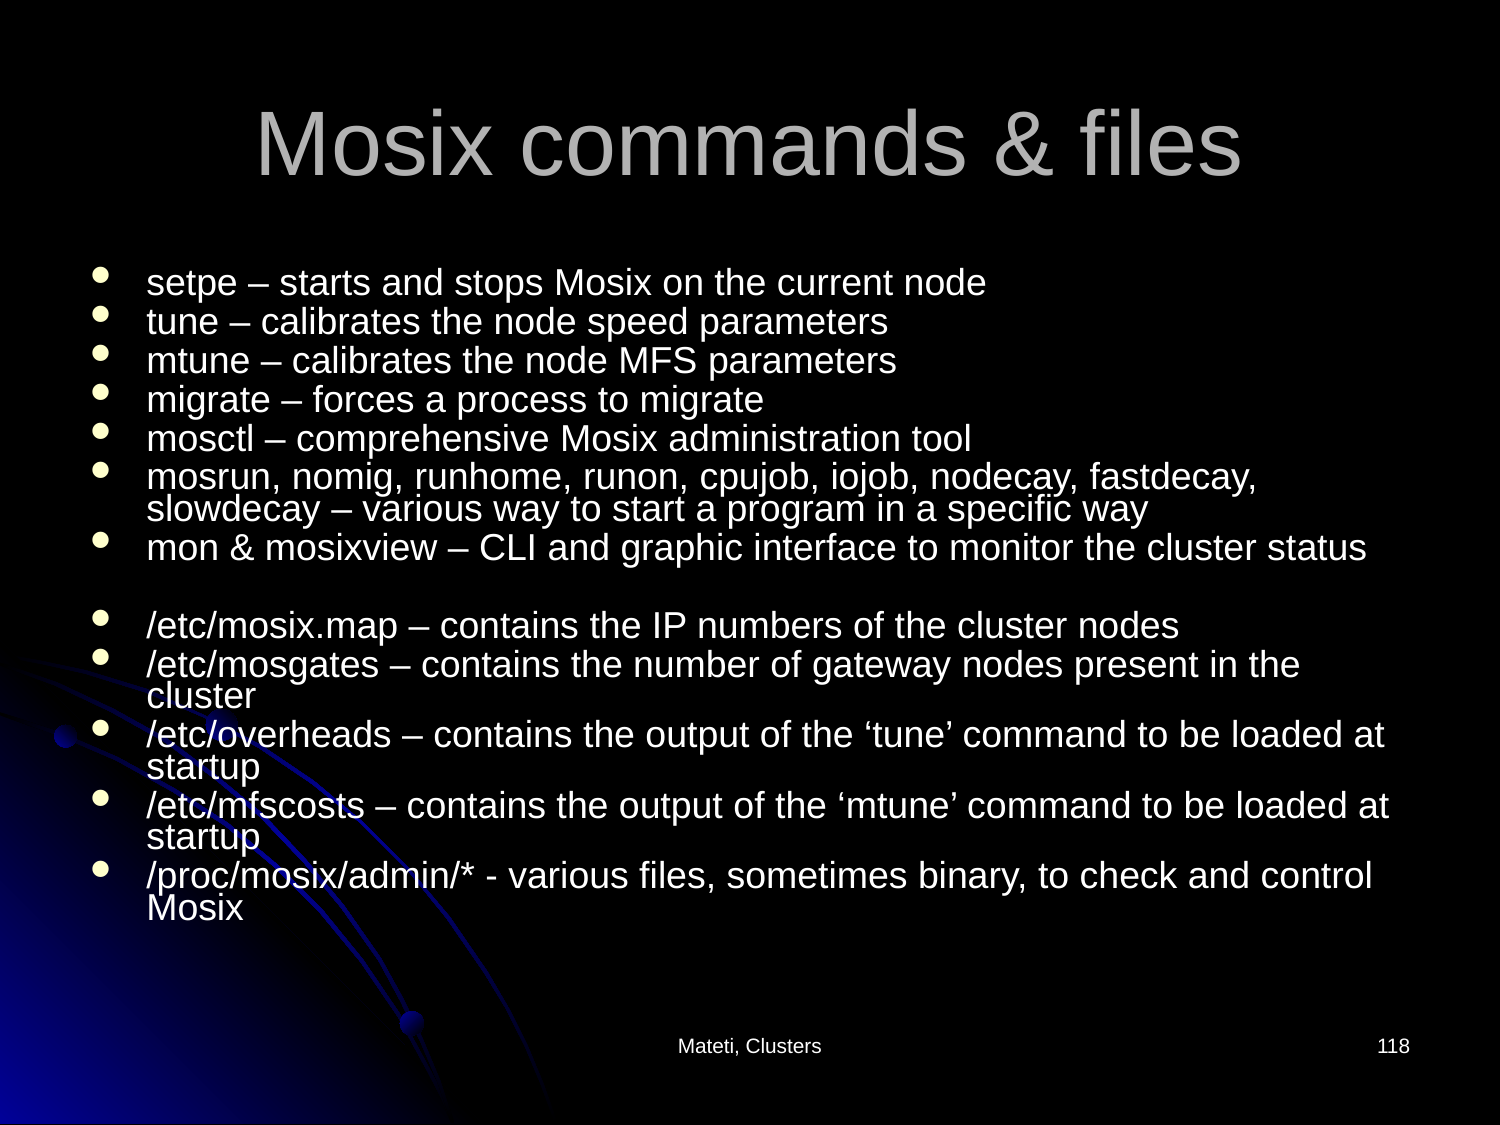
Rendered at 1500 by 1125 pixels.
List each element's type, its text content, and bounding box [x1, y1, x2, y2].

footer Mateti, Clusters [512, 1025, 988, 1100]
slide_number 118 [1074, 1025, 1425, 1100]
title Mosix commands & files [75, 45, 1425, 233]
list setpe – starts and stops Mosix on the current node tune – calibrates the node speed parameters mtune – calibrates the node MFS parameters migrate – forces a process to migrate mosctl – comprehensive Mosix administration tool mosrun, nomig, runhome, runon, cpujob, iojob, nodecay, fastdecay, slowdecay – various way to start a program in a specific way mon & mosixview – CLI and graphic interface to monitor the cluster status /etc/mosix.map – contains the IP numbers of the cluster nodes /etc/mosgates – contains the number of gateway nodes present in the cluster /etc/overheads – contains the output of the ‘tune’ command to be loaded at startup /etc/mfscosts – contains the output of the ‘mtune’ command to be loaded at startup /proc/mosix/admin/* - various files, sometimes binary, to check and control Mosix [75, 262, 1425, 1006]
